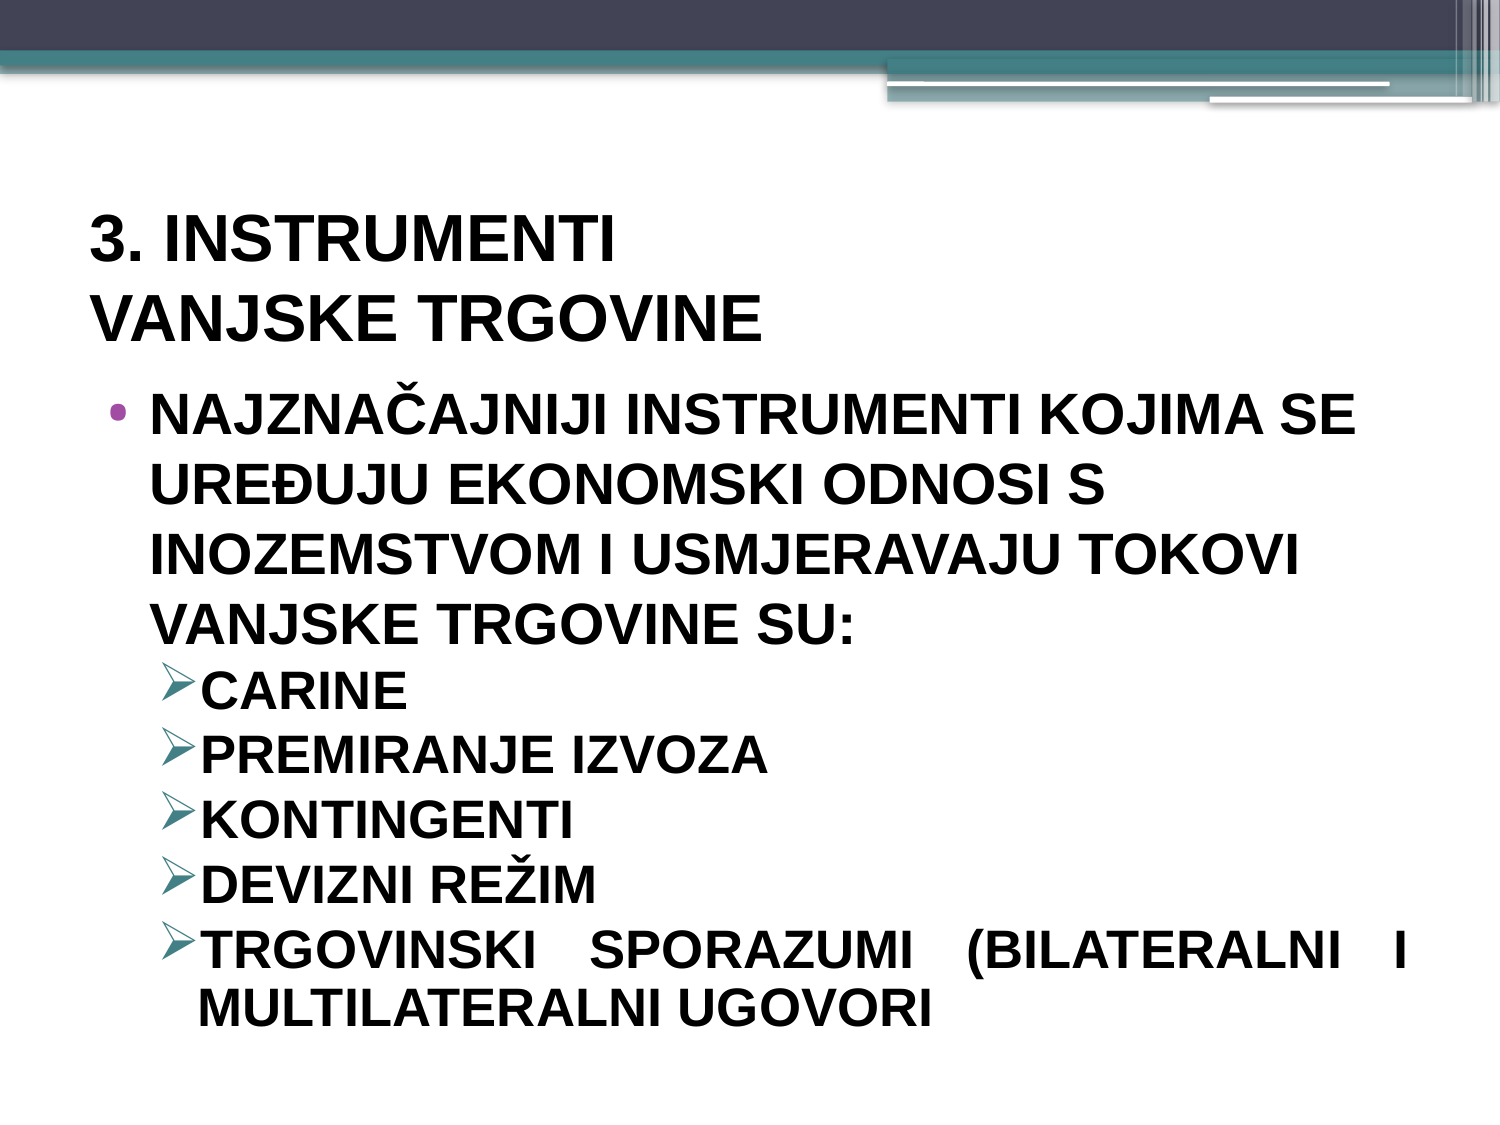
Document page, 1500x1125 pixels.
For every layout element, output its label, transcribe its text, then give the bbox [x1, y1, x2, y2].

list NAJZNAČAJNIJI INSTRUMENTI KOJIMA SE UREĐUJU EKONOMSKI ODNOSI S INOZEMSTVOM I USMJERAVAJU TOKOVI VANJSKE TRGOVINE SU: carine premiranje izvoza kontingenti devizni režim trgovinski sporazumi (bilateralni i multilateralni ugovori [75, 368, 1425, 1079]
title 3. INSTRUMENTI VANJSKE TRGOVINE [75, 187, 1425, 363]
